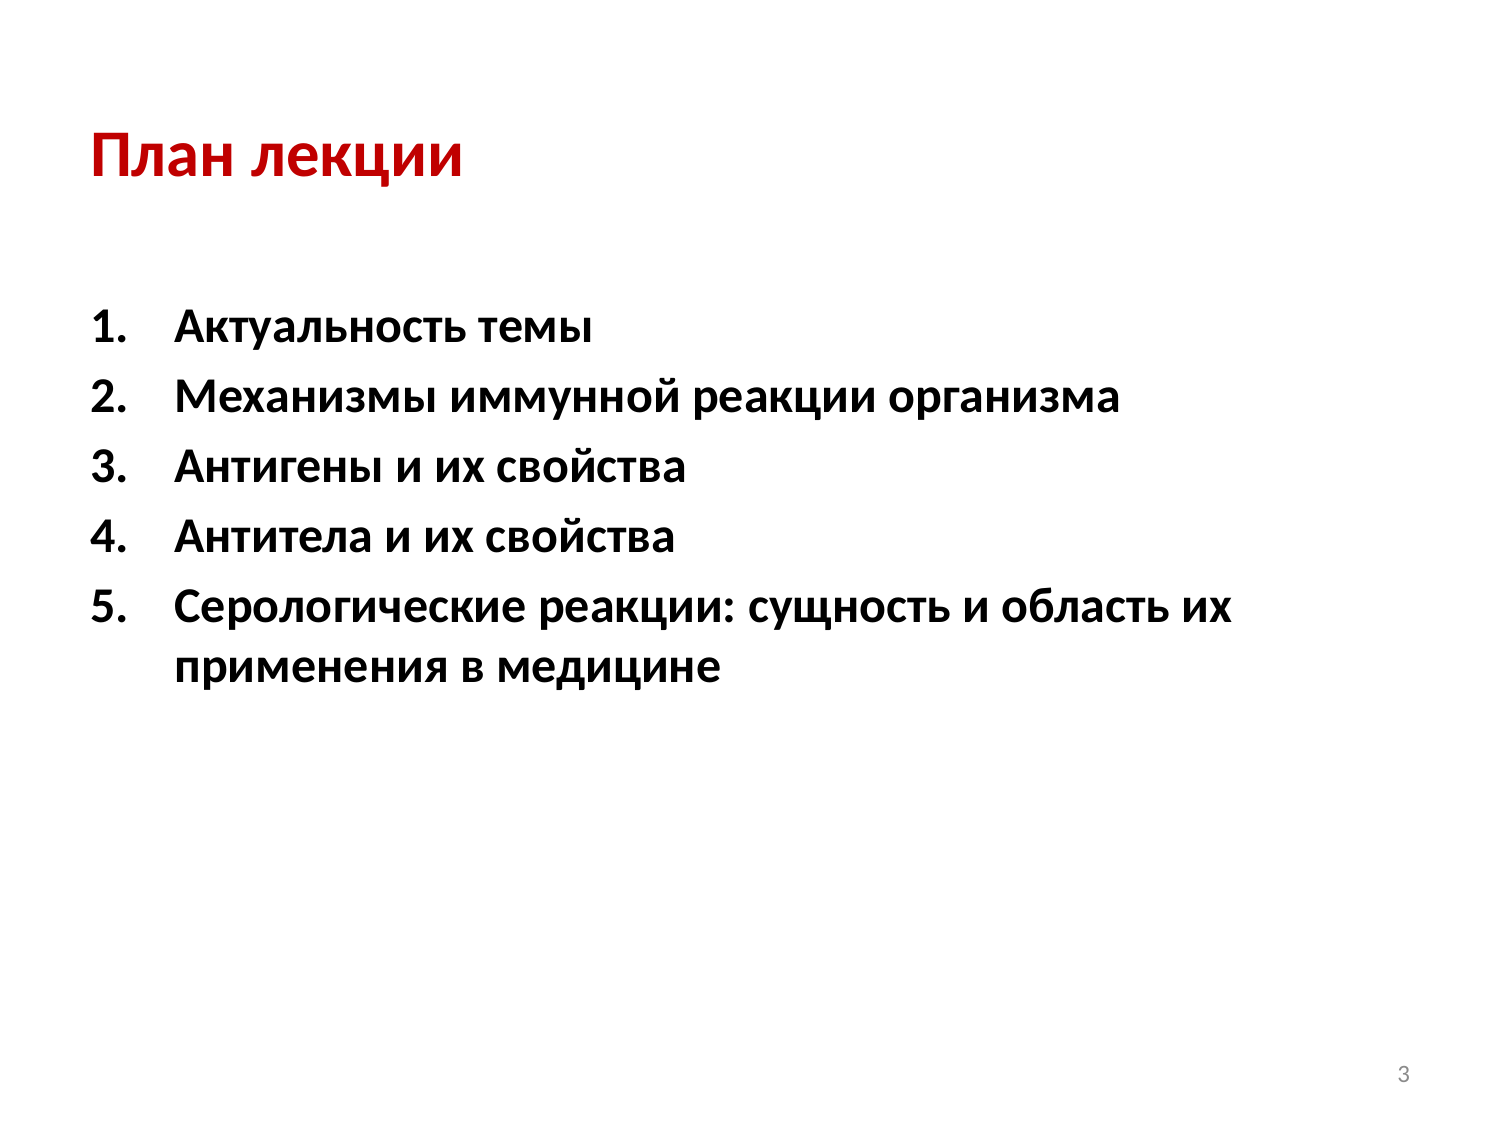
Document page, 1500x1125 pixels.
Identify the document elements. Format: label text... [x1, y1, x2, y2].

slide_number 3 [1074, 1042, 1425, 1103]
list План лекции Актуальность темы Механизмы иммунной реакции организма Антигены и их свойства Антитела и их свойства Серологические реакции: сущность и область их применения в медицине [75, 101, 1425, 1005]
